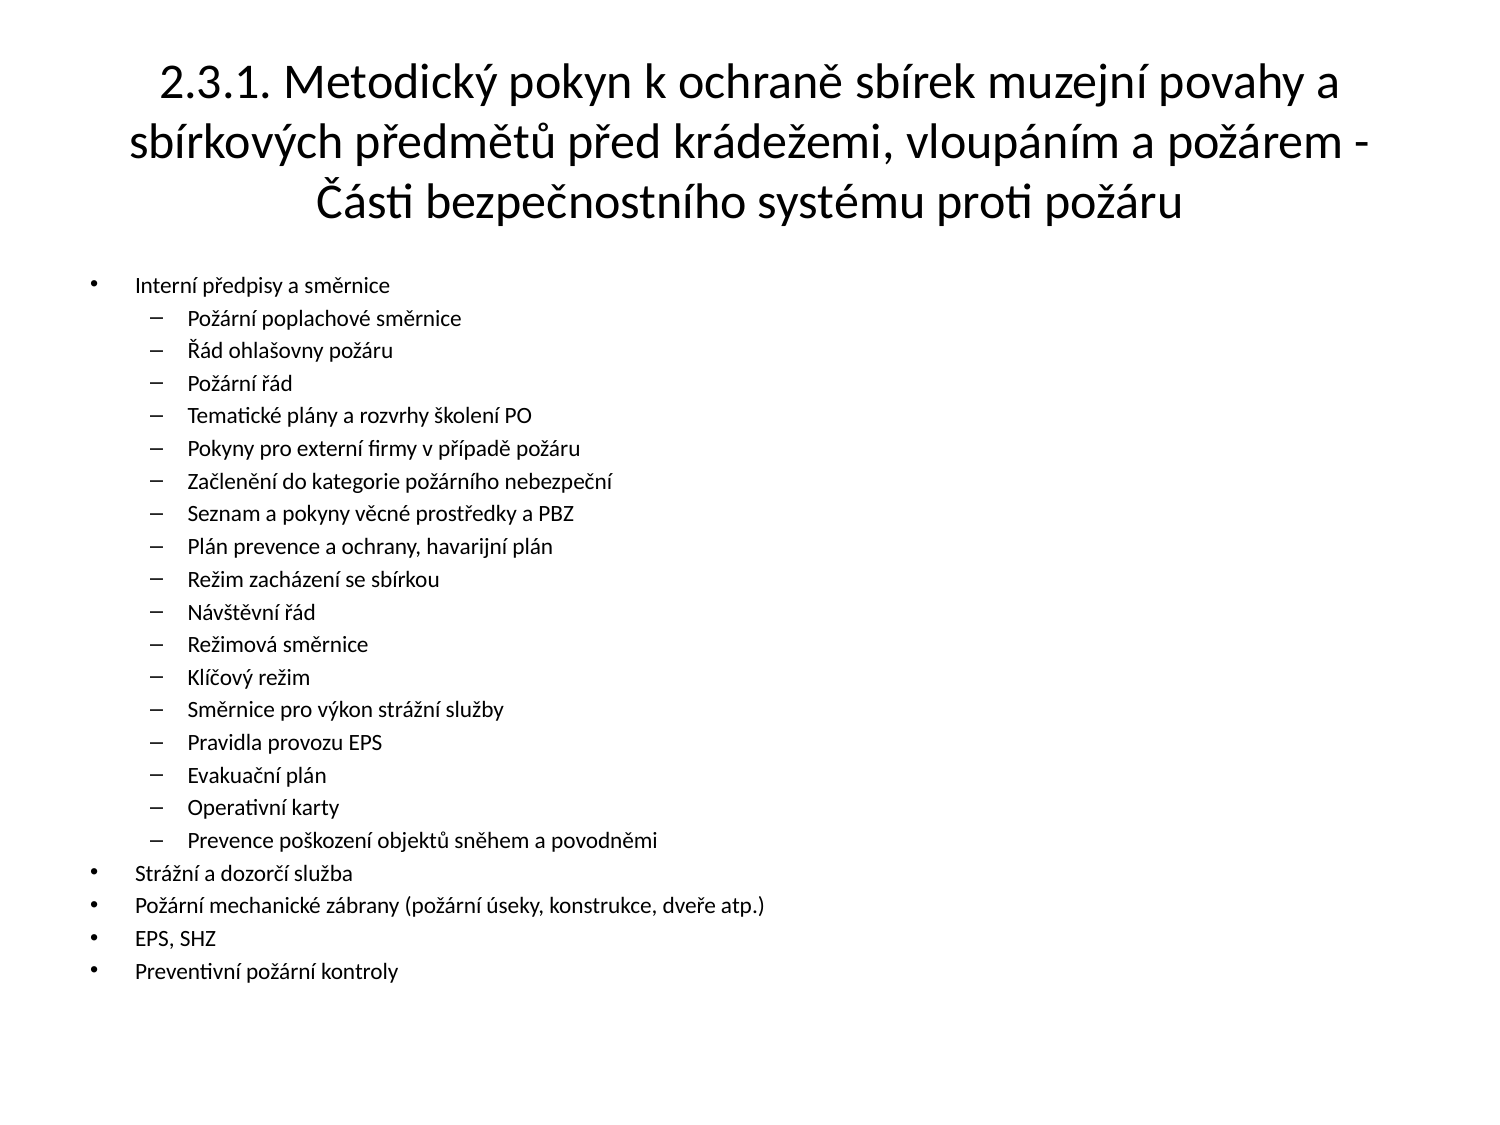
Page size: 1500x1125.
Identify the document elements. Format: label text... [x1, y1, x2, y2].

title 2.3.1. Metodický pokyn k ochraně sbírek muzejní povahy a sbírkových předmětů před krádežemi, vloupáním a požárem -Části bezpečnostního systému proti požáru [75, 45, 1425, 233]
list Interní předpisy a směrnice Požární poplachové směrnice Řád ohlašovny požáru Požární řád Tematické plány a rozvrhy školení PO Pokyny pro externí firmy v případě požáru Začlenění do kategorie požárního nebezpeční Seznam a pokyny věcné prostředky a PBZ Plán prevence a ochrany, havarijní plán Režim zacházení se sbírkou Návštěvní řád Režimová směrnice Klíčový režim Směrnice pro výkon strážní služby Pravidla provozu EPS Evakuační plán Operativní karty Prevence poškození objektů sněhem a povodněmi Strážní a dozorčí služba Požární mechanické zábrany (požární úseky, konstrukce, dveře atp.) EPS, SHZ Preventivní požární kontroly [75, 262, 1425, 1005]
